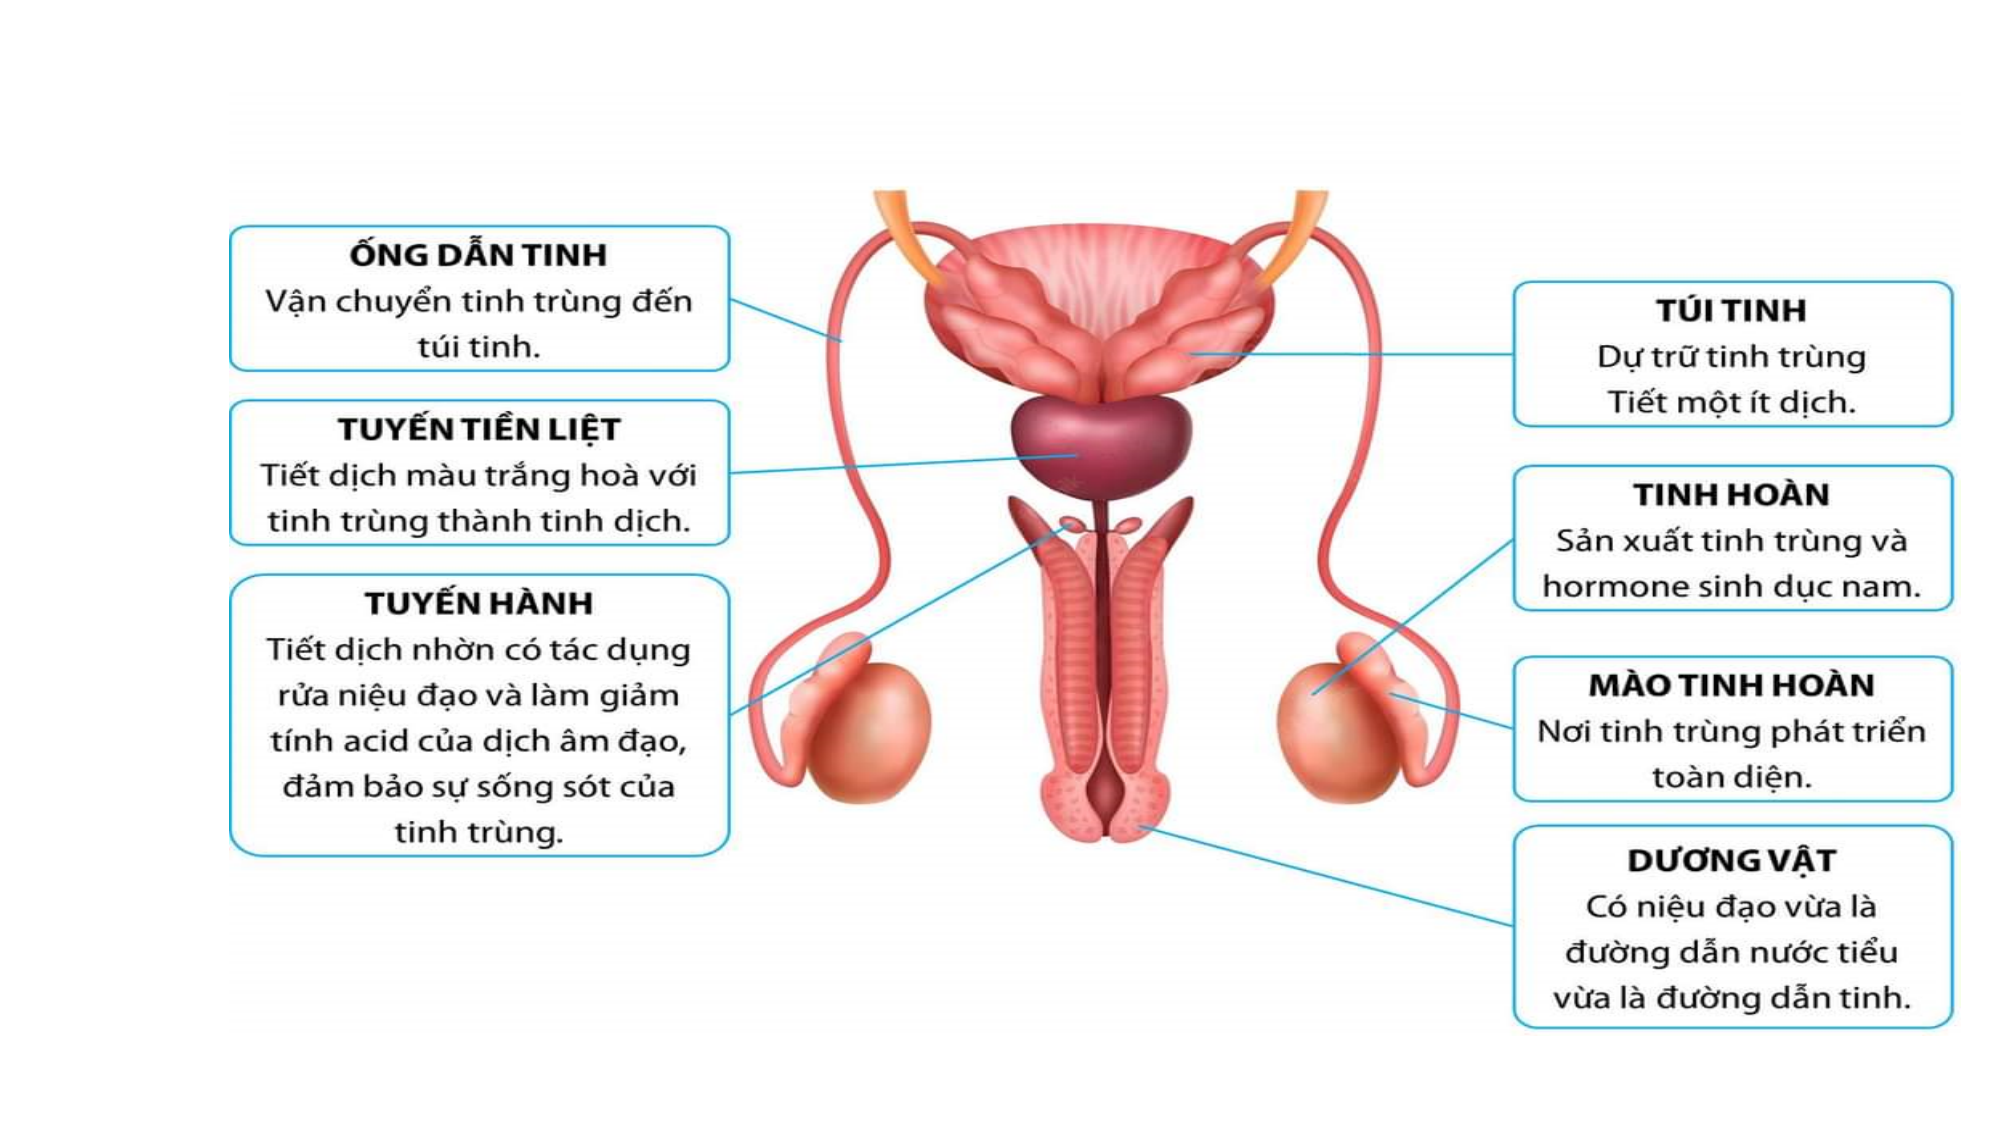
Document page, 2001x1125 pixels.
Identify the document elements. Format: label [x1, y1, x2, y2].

picture [229, 89, 1961, 1036]
